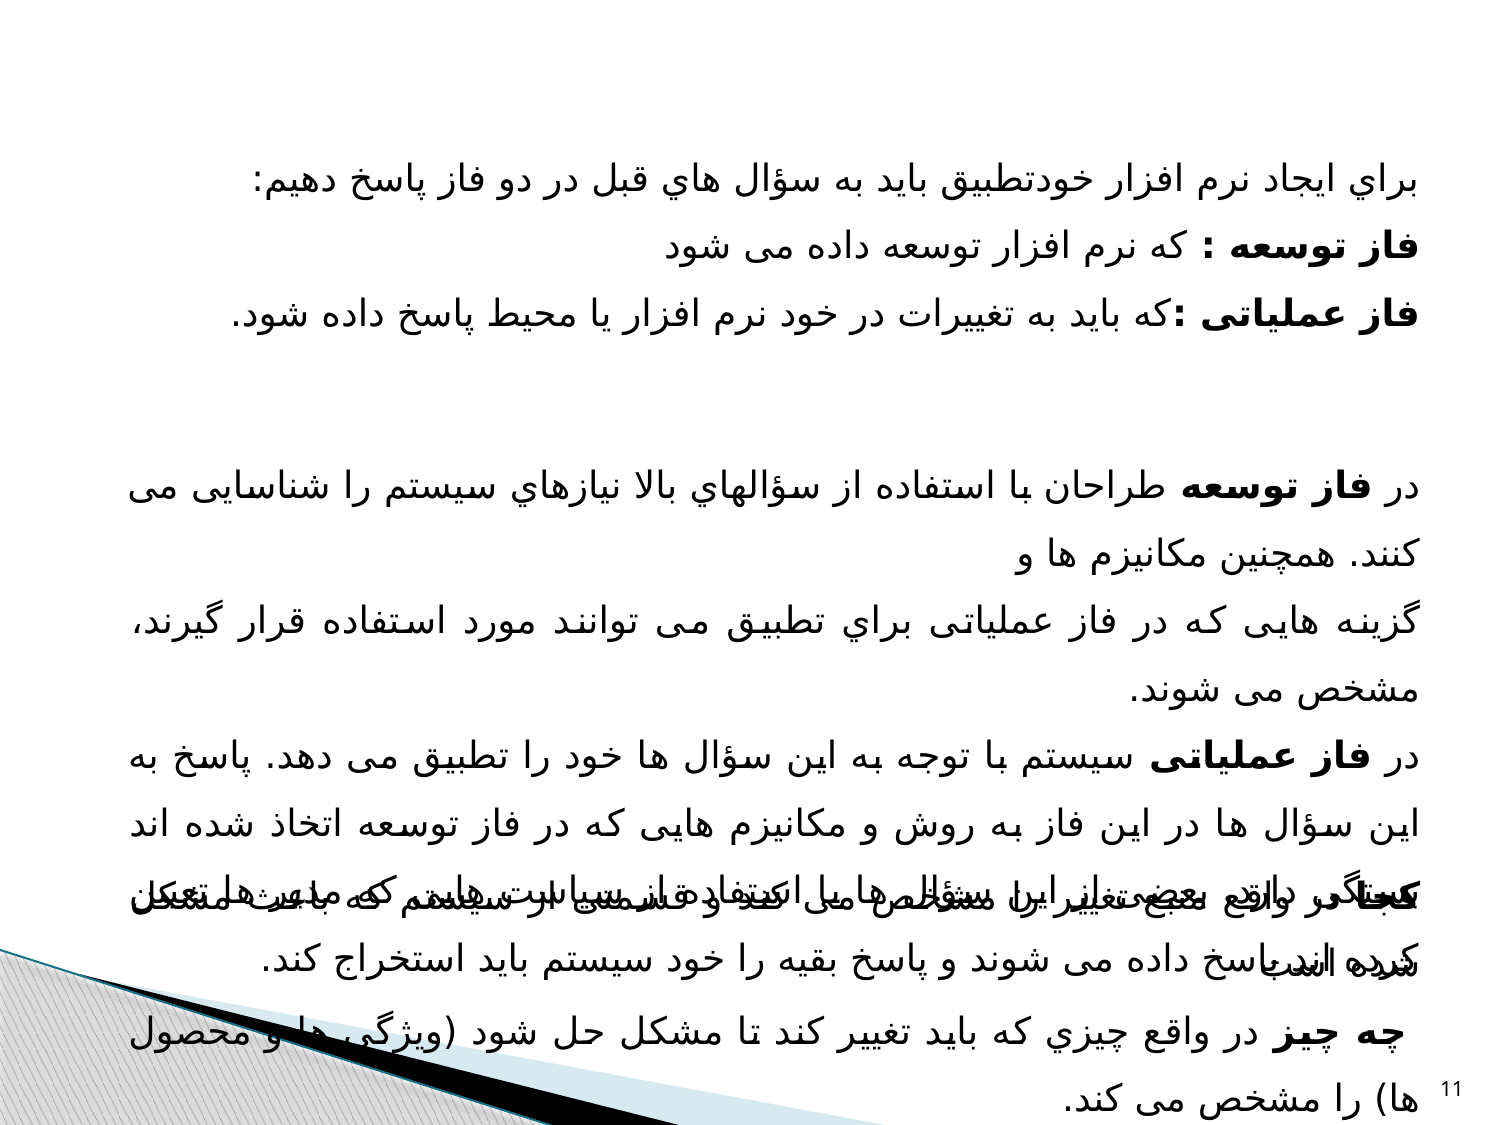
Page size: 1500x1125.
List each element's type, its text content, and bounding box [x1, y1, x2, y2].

slide_number 11 [1435, 1051, 1479, 1112]
text_box براي ایجاد نرم افزار خودتطبیق باید به سؤال هاي قبل در دو فاز پاسخ دهیم: فاز توسعه : که نرم افزار توسعه داده می شود فاز عملیاتی :که باید به تغییرات در خود نرم افزار یا محیط پاسخ داده شود. [112, 124, 1435, 342]
text_box در فاز توسعه طراحان با استفاده از سؤالهاي بالا نیازهاي سیستم را شناسایی می کنند. همچنین مکانیزم ها و گزینه هایی که در فاز عملیاتی براي تطبیق می توانند مورد استفاده قرار گیرند، مشخص می شوند. در فاز عملیاتی سیستم با توجه به این سؤال ها خود را تطبیق می دهد. پاسخ به این سؤال ها در این فاز به روش و مکانیزم هایی که در فاز توسعه اتخاذ شده اند بستگی دارد. بعضی از این سؤال ها با استفاده از سیاست هایی که مدیر ها تعیین کرده اند پاسخ داده می شوند و پاسخ بقیه را خود سیستم باید استخراج کند. [112, 431, 1435, 986]
text_box کجا در واقع منبع تغییر را مشخص می کند و قسمتی از سیستم که باعث مشکل شده است چه چیز در واقع چیزي که باید تغییر کند تا مشکل حل شود (ویژگی ها و محصول ها) را مشخص می کند. [112, 986, 1435, 1125]
